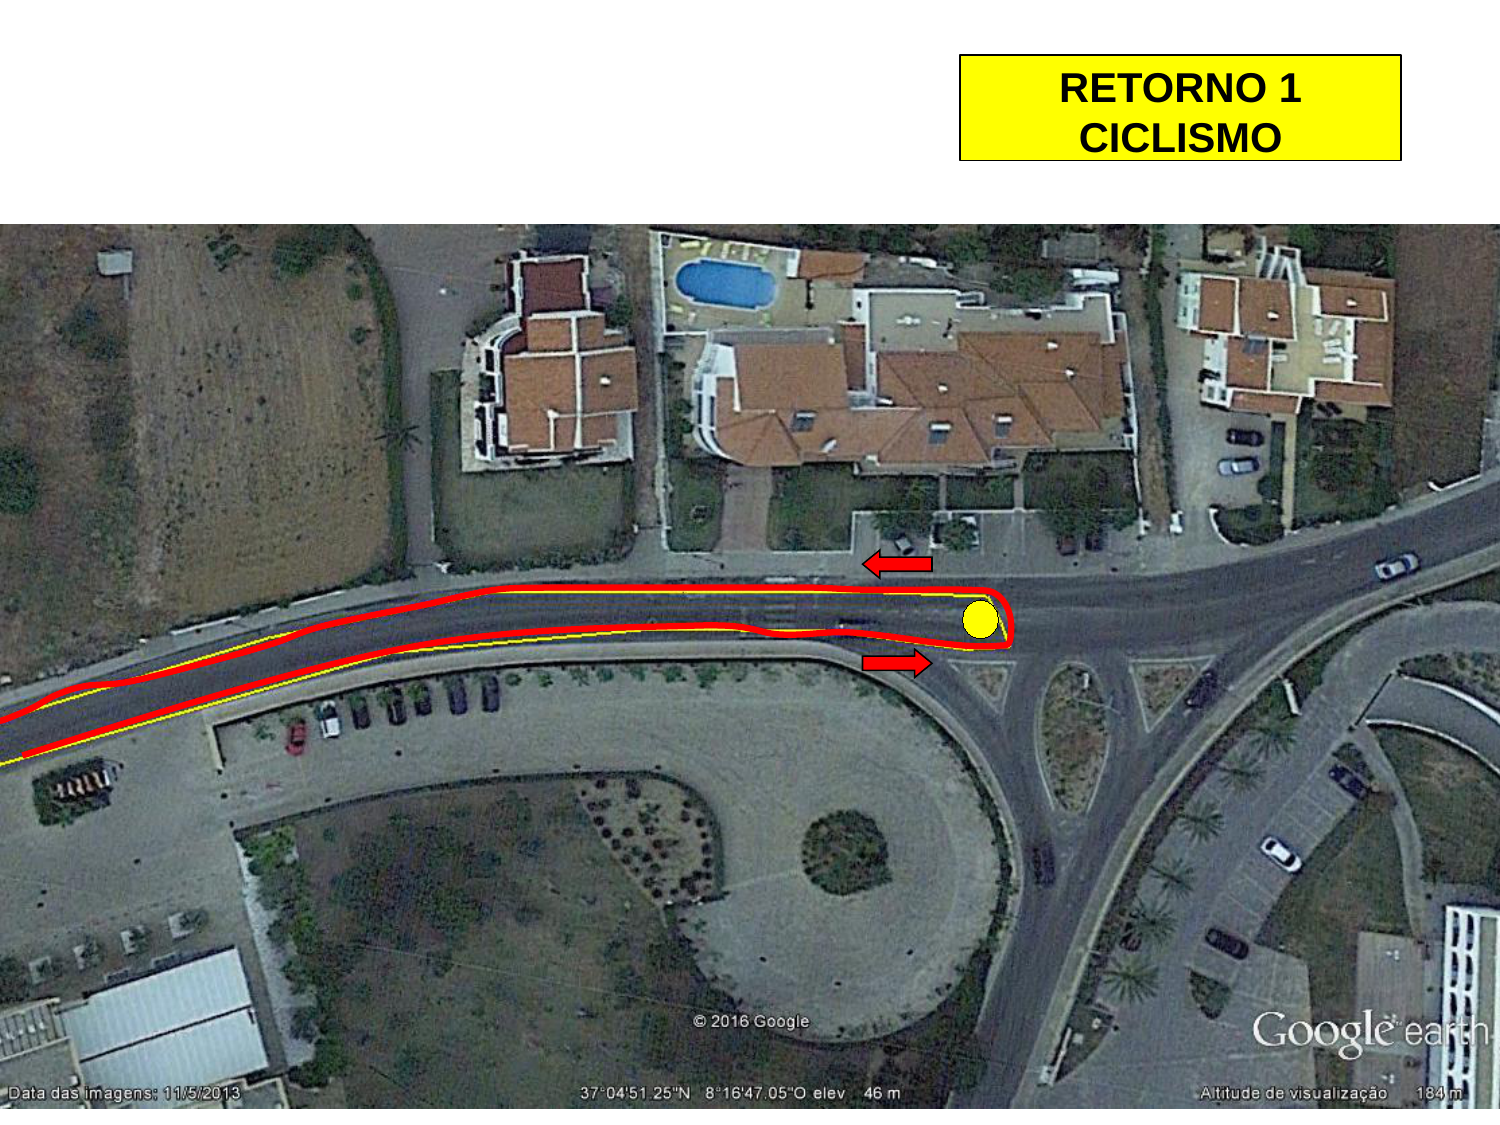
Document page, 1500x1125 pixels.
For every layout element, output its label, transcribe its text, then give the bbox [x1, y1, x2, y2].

text_box RETORNO 1 CICLISMO [960, 54, 1402, 161]
picture [0, 224, 1500, 1109]
